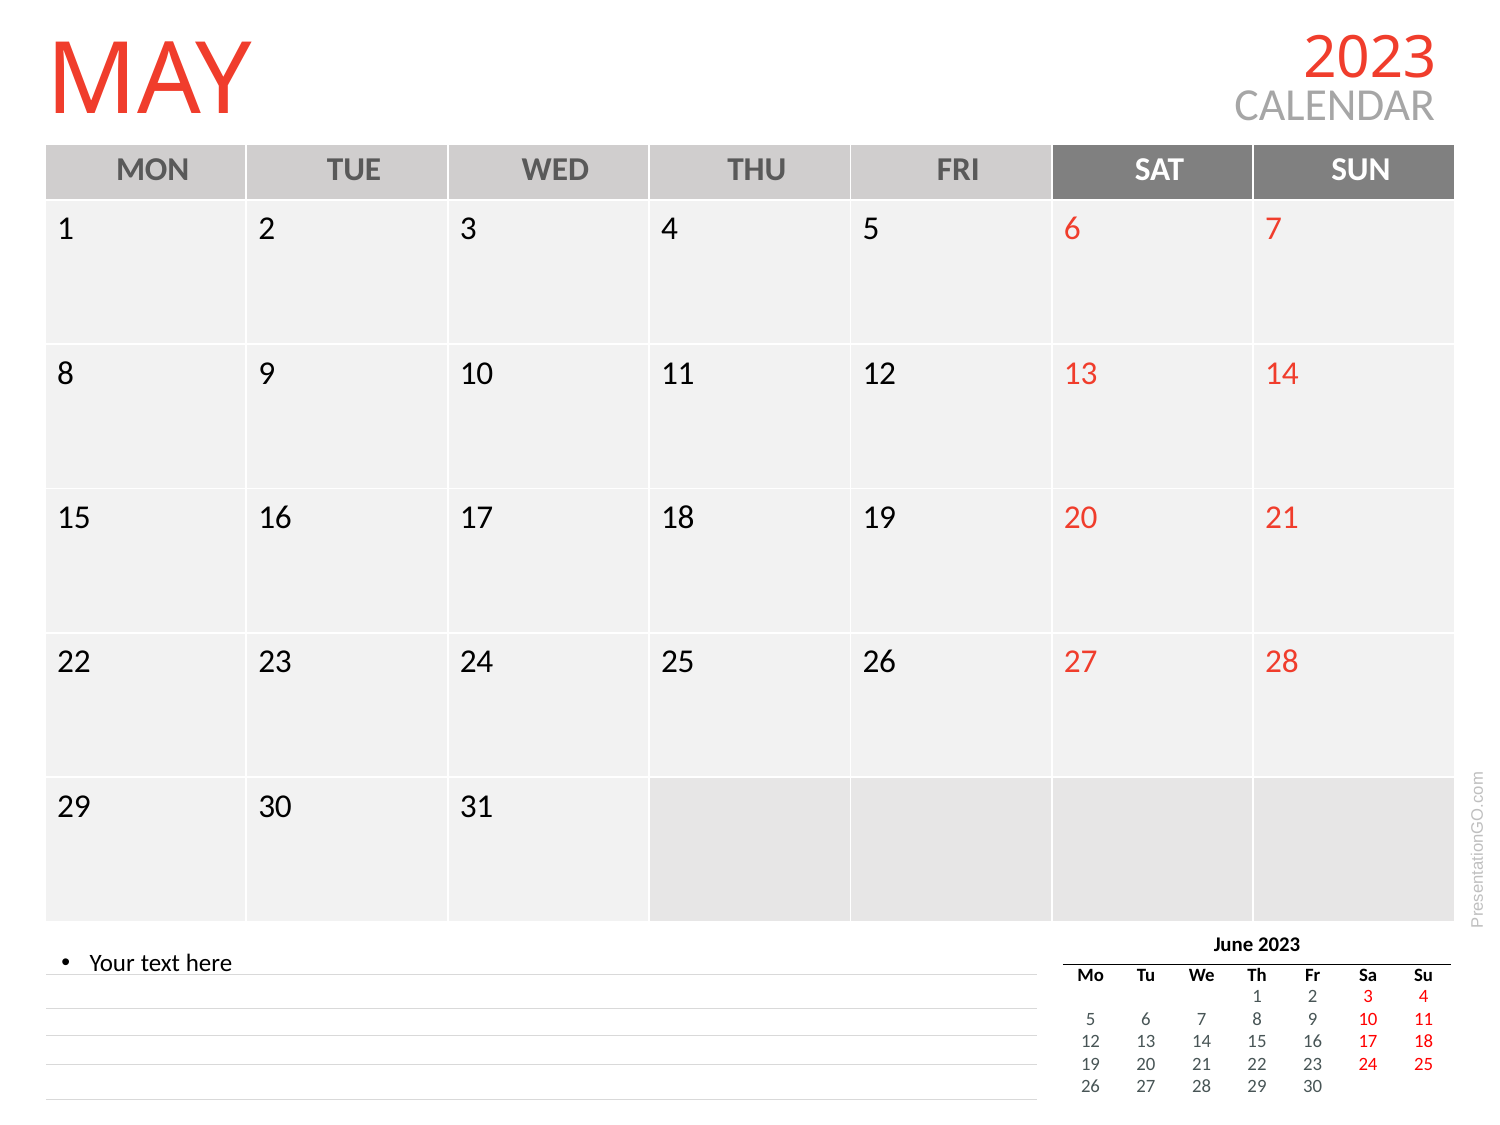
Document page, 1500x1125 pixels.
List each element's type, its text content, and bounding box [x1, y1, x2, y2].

table_cell 23 [247, 634, 447, 776]
table_cell 9 [247, 345, 447, 488]
table_header Wed [449, 145, 648, 199]
table_header Thu [650, 145, 850, 199]
table_cell 2 [247, 201, 447, 343]
table_cell 26 [851, 634, 1051, 776]
table_cell 27 [1053, 634, 1252, 776]
table_cell 22 [46, 634, 245, 776]
table_cell 14 [1254, 345, 1454, 488]
table_cell 4 [650, 201, 850, 343]
table_cell 3 [449, 201, 648, 343]
table_cell 1 [46, 201, 245, 343]
table_cell [650, 778, 850, 921]
table_cell 5 [851, 201, 1051, 343]
table_cell [1254, 778, 1454, 921]
table_cell [851, 778, 1051, 921]
table_cell 16 [247, 489, 447, 632]
table_cell 21 [1254, 489, 1454, 632]
table_cell 6 [1053, 201, 1252, 343]
table_cell 19 [851, 489, 1051, 632]
table_cell [1053, 778, 1252, 921]
title May [46, 19, 795, 124]
table_cell 28 [1254, 634, 1454, 776]
table_header Mon [46, 145, 245, 199]
table_cell 12 [851, 345, 1051, 488]
table_cell 8 [46, 345, 245, 488]
table_header Fri [851, 145, 1051, 199]
table_header Sun [1254, 145, 1454, 199]
table_cell 15 [46, 489, 245, 632]
table_cell 11 [650, 345, 850, 488]
table_cell 31 [449, 778, 648, 921]
list Your text here [46, 939, 1038, 1103]
table_cell 17 [449, 489, 648, 632]
table_cell 30 [247, 778, 447, 921]
table_cell 7 [1254, 201, 1454, 343]
table_cell 13 [1053, 345, 1252, 488]
table_cell 29 [46, 778, 245, 921]
table_header Tue [247, 145, 447, 199]
table_cell 18 [650, 489, 850, 632]
table_header Sat [1053, 145, 1252, 199]
table_cell 10 [449, 345, 648, 488]
table_cell 24 [449, 634, 648, 776]
table_cell 20 [1053, 489, 1252, 632]
table_cell 25 [650, 634, 850, 776]
